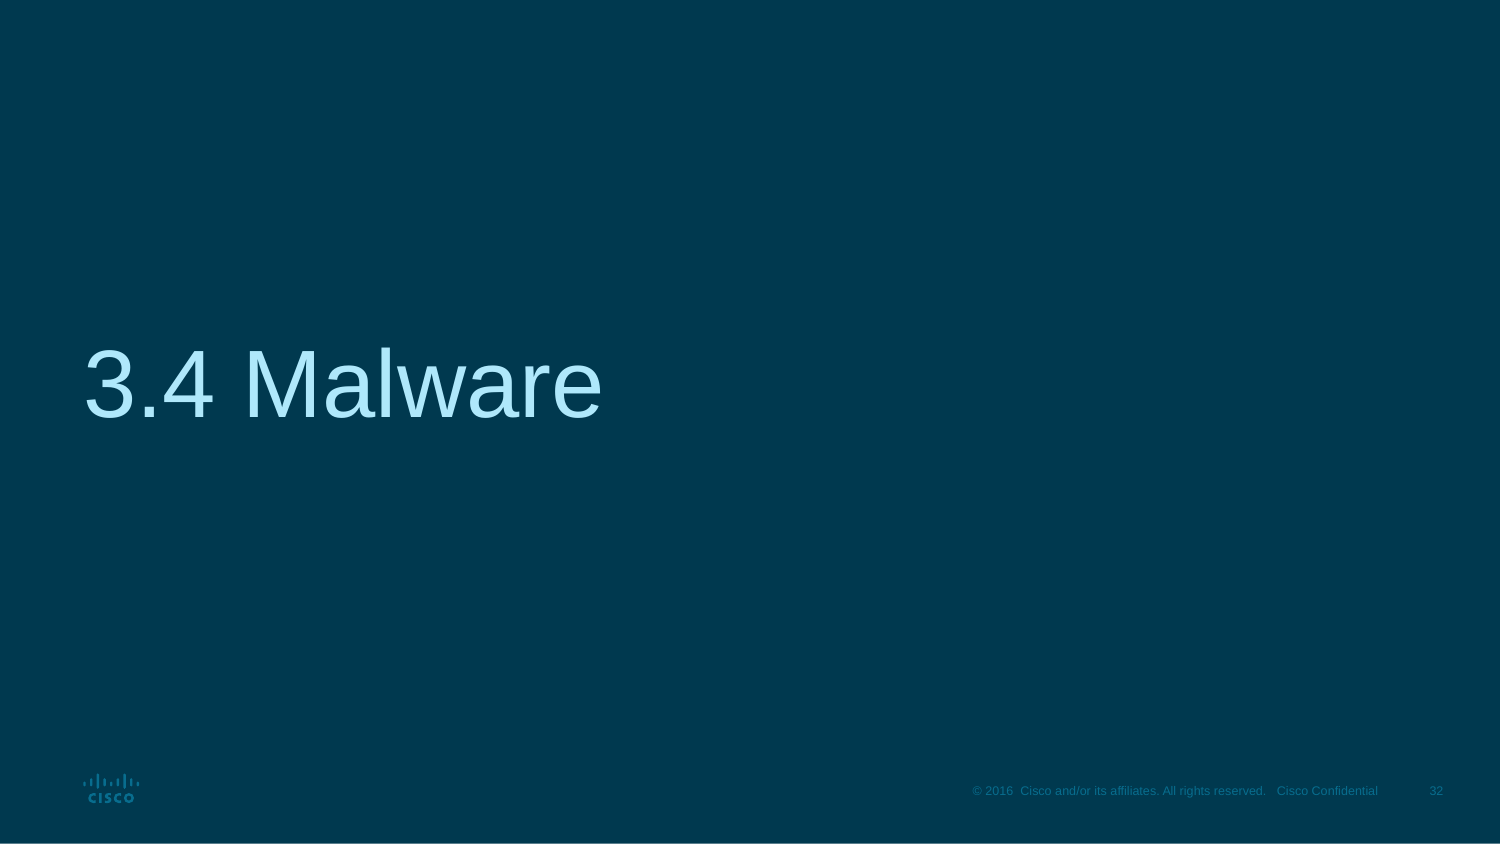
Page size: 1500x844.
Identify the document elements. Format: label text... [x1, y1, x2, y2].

title 3.4 Malware [68, 293, 1356, 446]
